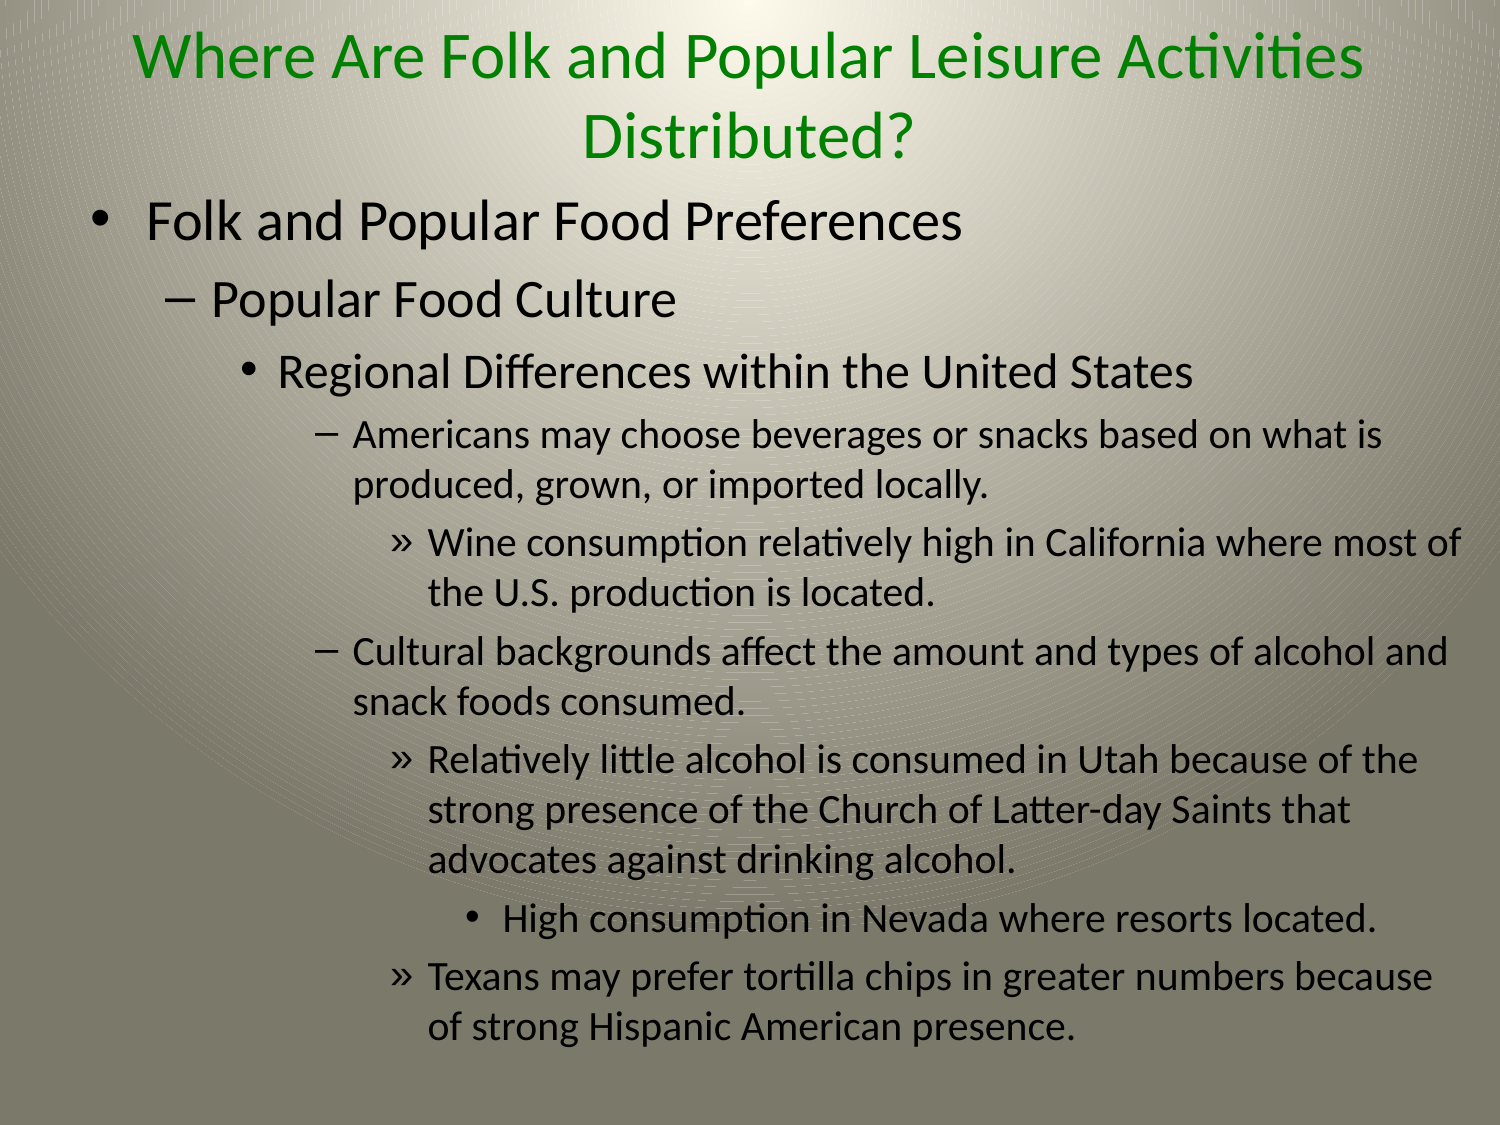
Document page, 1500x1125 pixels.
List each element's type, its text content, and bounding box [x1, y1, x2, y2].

list Folk and Popular Food Preferences Popular Food Culture Regional Differences within the United States Americans may choose beverages or snacks based on what is produced, grown, or imported locally. Wine consumption relatively high in California where most of the U.S. production is located. Cultural backgrounds affect the amount and types of alcohol and snack foods consumed. Relatively little alcohol is consumed in Utah because of the strong presence of the Church of Latter-day Saints that advocates against drinking alcohol. High consumption in Nevada where resorts located. Texans may prefer tortilla chips in greater numbers because of strong Hispanic American presence. [75, 181, 1491, 1063]
title Where Are Folk and Popular Leisure Activities Distributed? [0, 3, 1500, 181]
